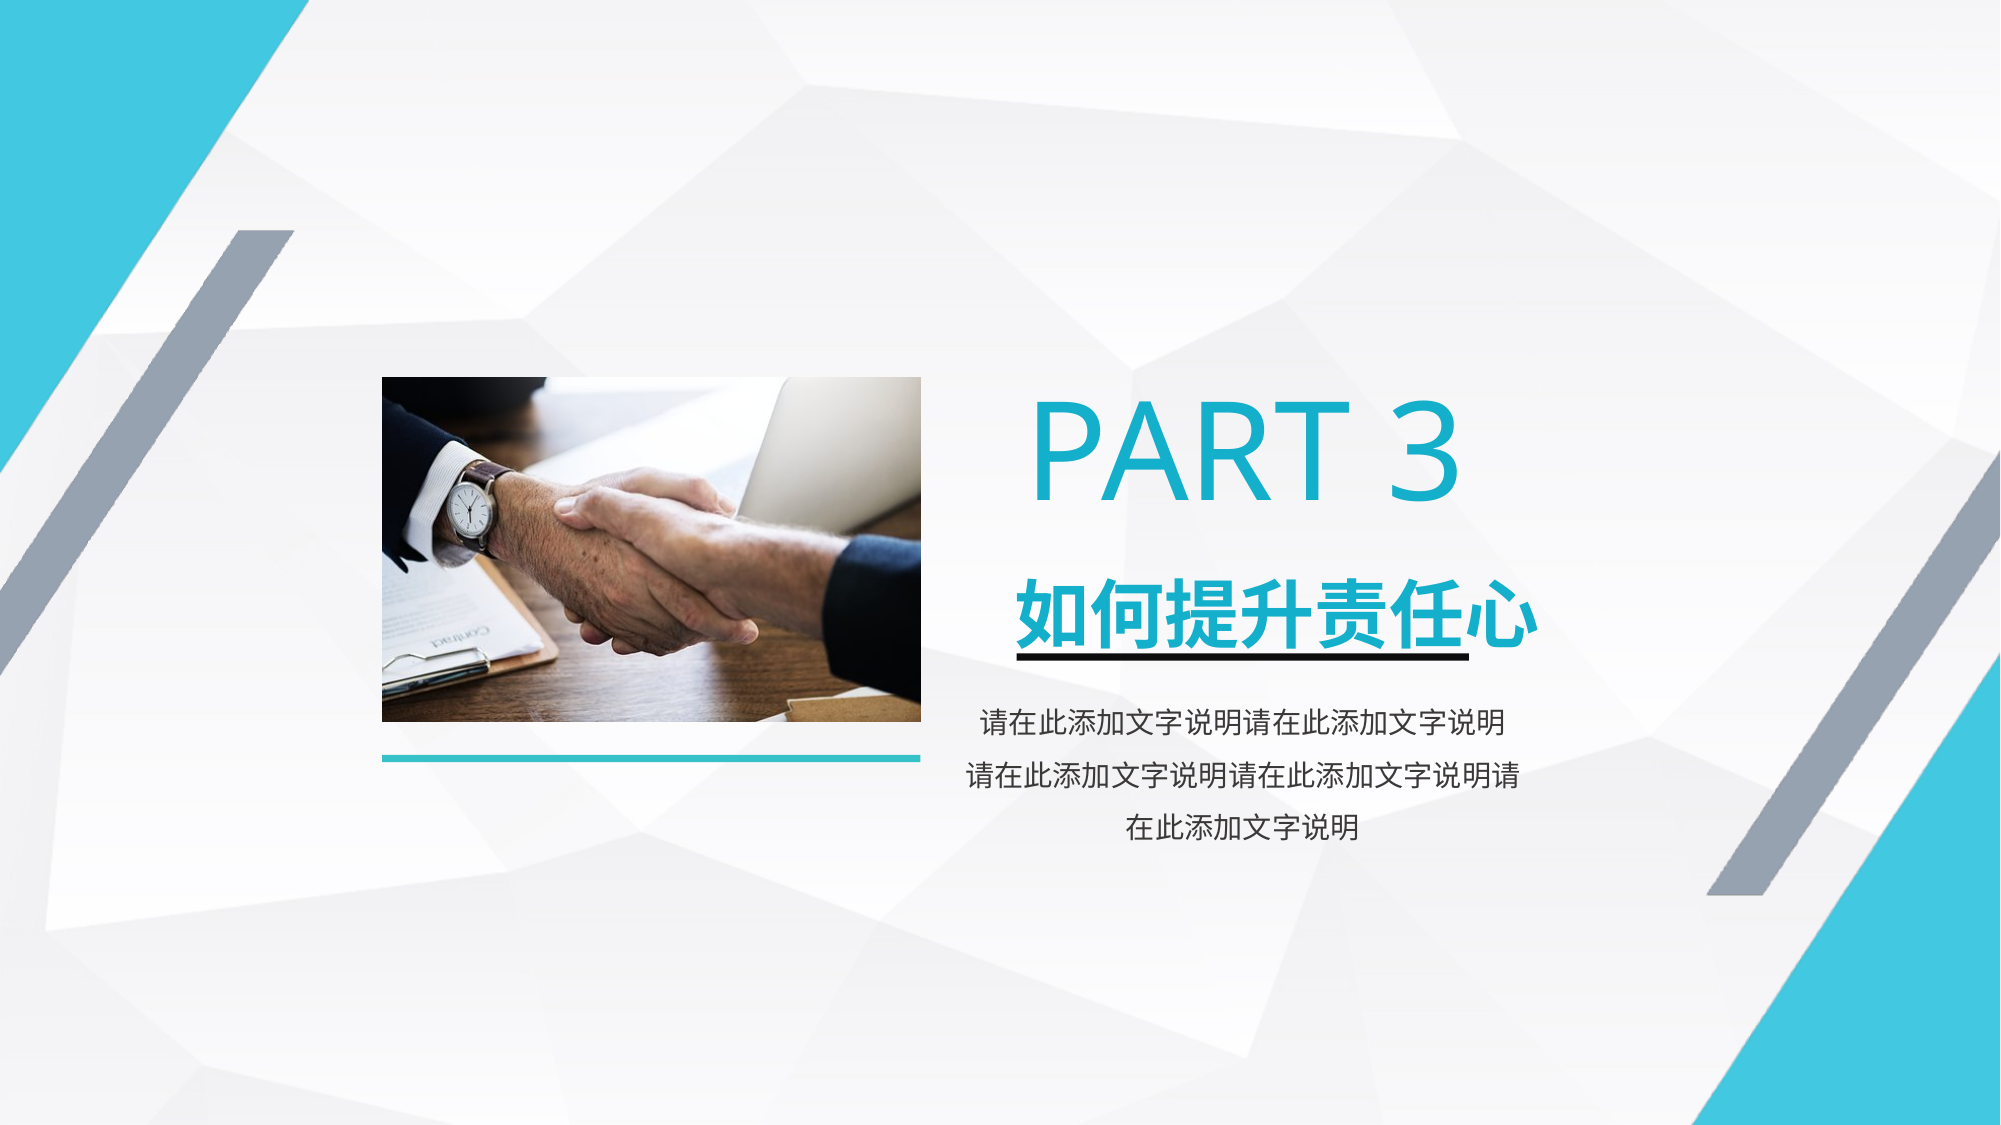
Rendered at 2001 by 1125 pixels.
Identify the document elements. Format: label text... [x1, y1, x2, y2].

text_box [381, 754, 921, 763]
text_box PART 3 [1010, 355, 1481, 536]
picture [0, 0, 2000, 1125]
text_box 如何提升责任心 [999, 541, 1623, 665]
text_box [1016, 652, 1470, 662]
text_box 请在此添加文字说明请在此添加文字说明 请在此添加文字说明请在此添加文字说明请在此添加文字说明 [947, 679, 1539, 887]
